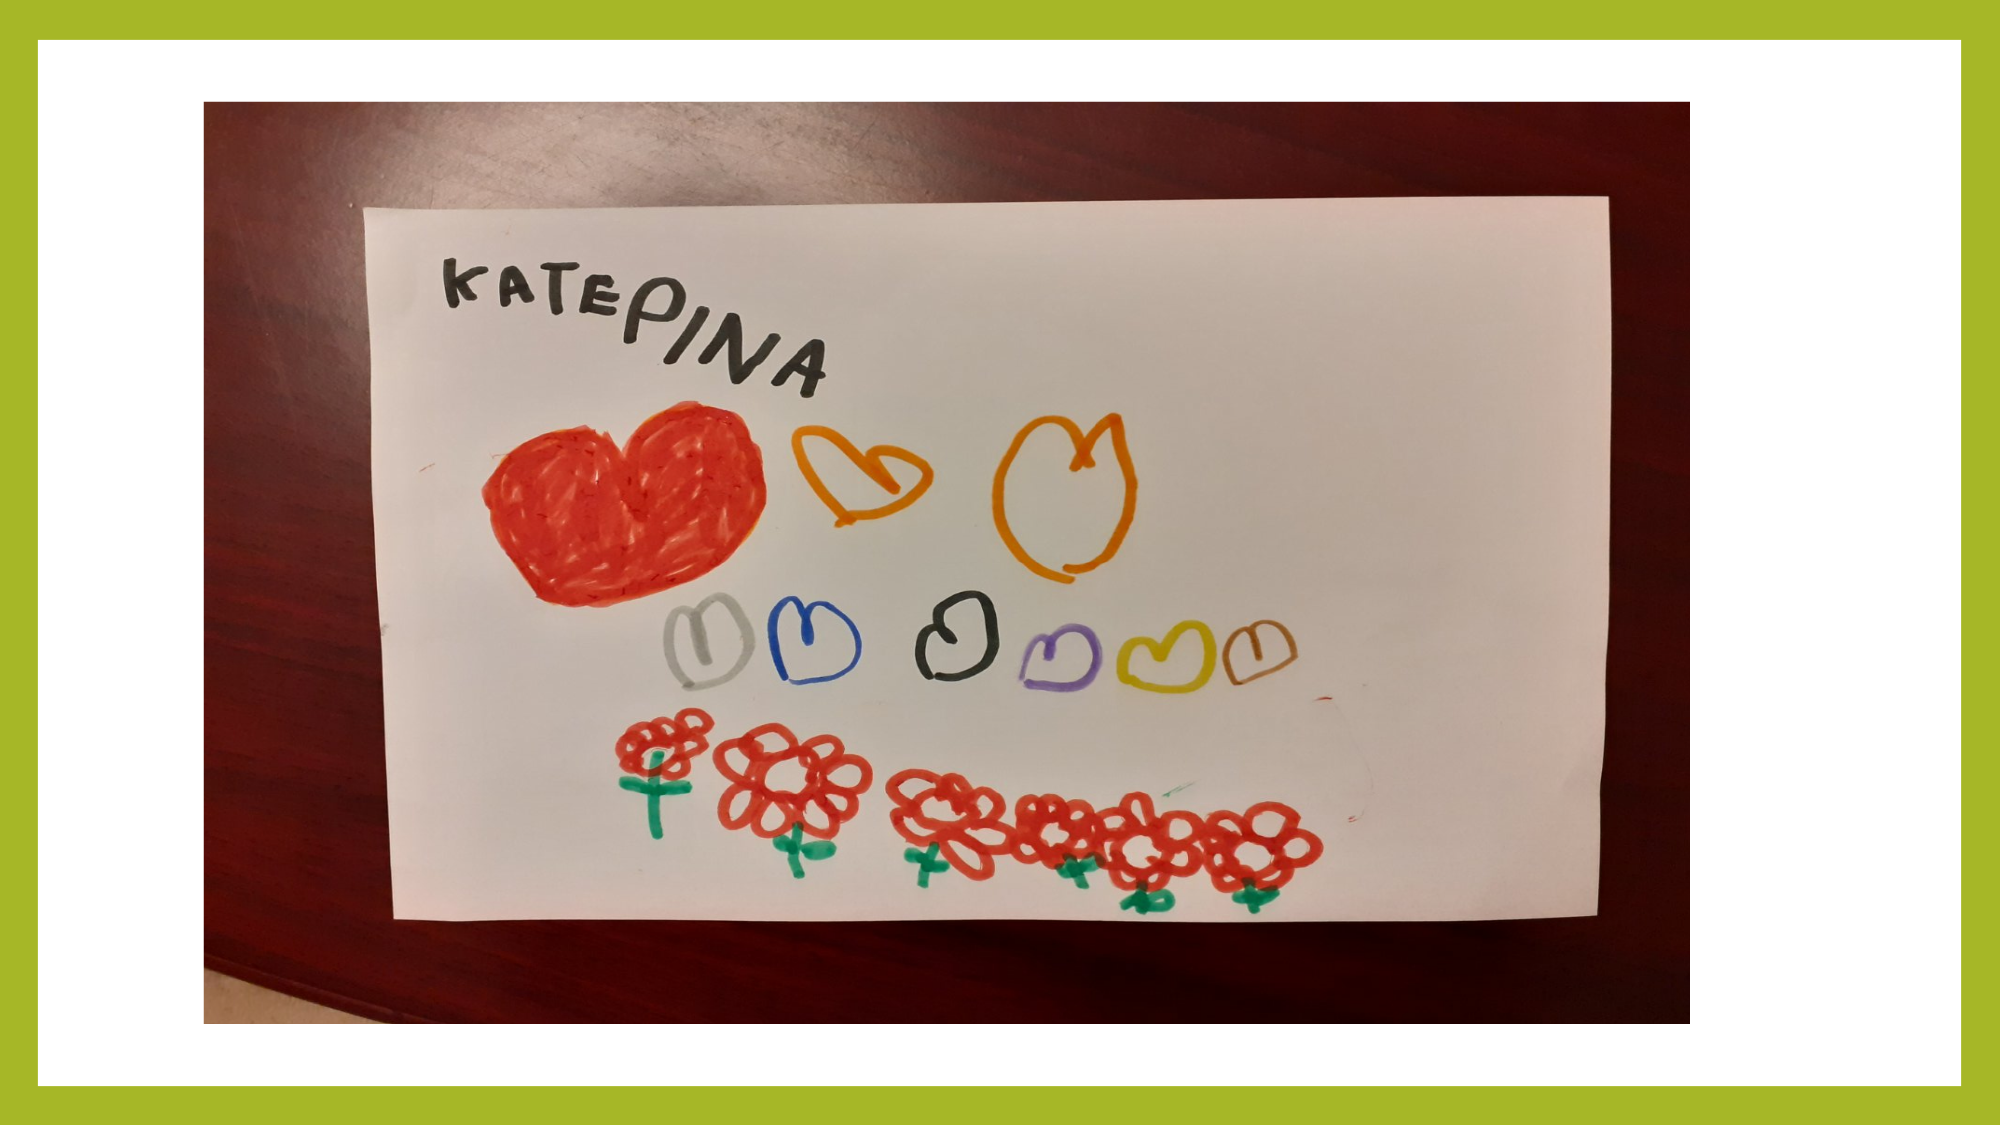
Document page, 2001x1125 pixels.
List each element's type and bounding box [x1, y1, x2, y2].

picture [205, 0, 1689, 1125]
